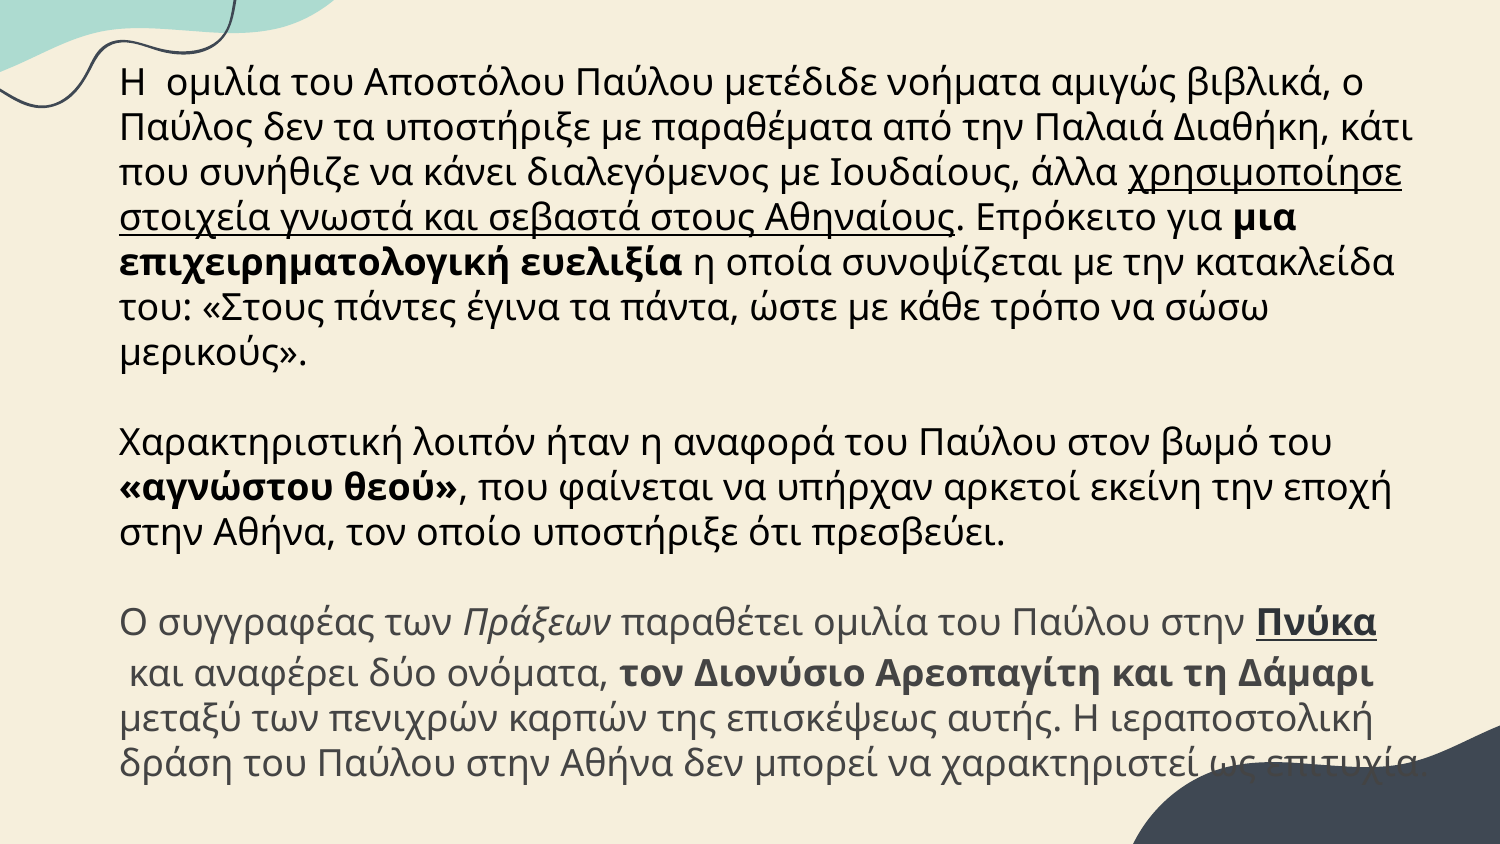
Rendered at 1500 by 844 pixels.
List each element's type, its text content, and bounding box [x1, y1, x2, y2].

text_box Η ομιλία του Αποστόλου Παύλου μετέδιδε νοήματα αμιγώς βιβλικά, ο Παύλος δεν τα υποστήριξε με παραθέματα από την Παλαιά Διαθήκη, κάτι που συνήθιζε να κάνει διαλεγόμενος με Ιουδαίους, άλλα χρησιμοποίησε στοιχεία γνωστά και σεβαστά στους Αθηναίους. Επρόκειτο για μια επιχειρηματολογική ευελιξία η οποία συνοψίζεται με την κατακλείδα του: «Στους πάντες έγινα τα πάντα, ώστε με κάθε τρόπο να σώσω μερικούς». Χαρακτηριστική λοιπόν ήταν η αναφορά του Παύλου στον βωμό του «αγνώστου θεού», που φαίνεται να υπήρχαν αρκετοί εκείνη την εποχή στην Αθήνα, τον οποίο υποστήριξε ότι πρεσβεύει. Ο συγγραφέας των Πράξεων παραθέτει ομιλία του Παύλου στην Πνύκα και αναφέρει δύο ονόματα, τον Διονύσιο Αρεοπαγίτη και τη Δάμαρι μεταξύ των πενιχρών καρπών της επισκέψεως αυτής. H ιεραποστολική δράση του Παύλου στην Αθήνα δεν μπορεί να χαρακτηριστεί ως επιτυχία. [103, 50, 1446, 792]
